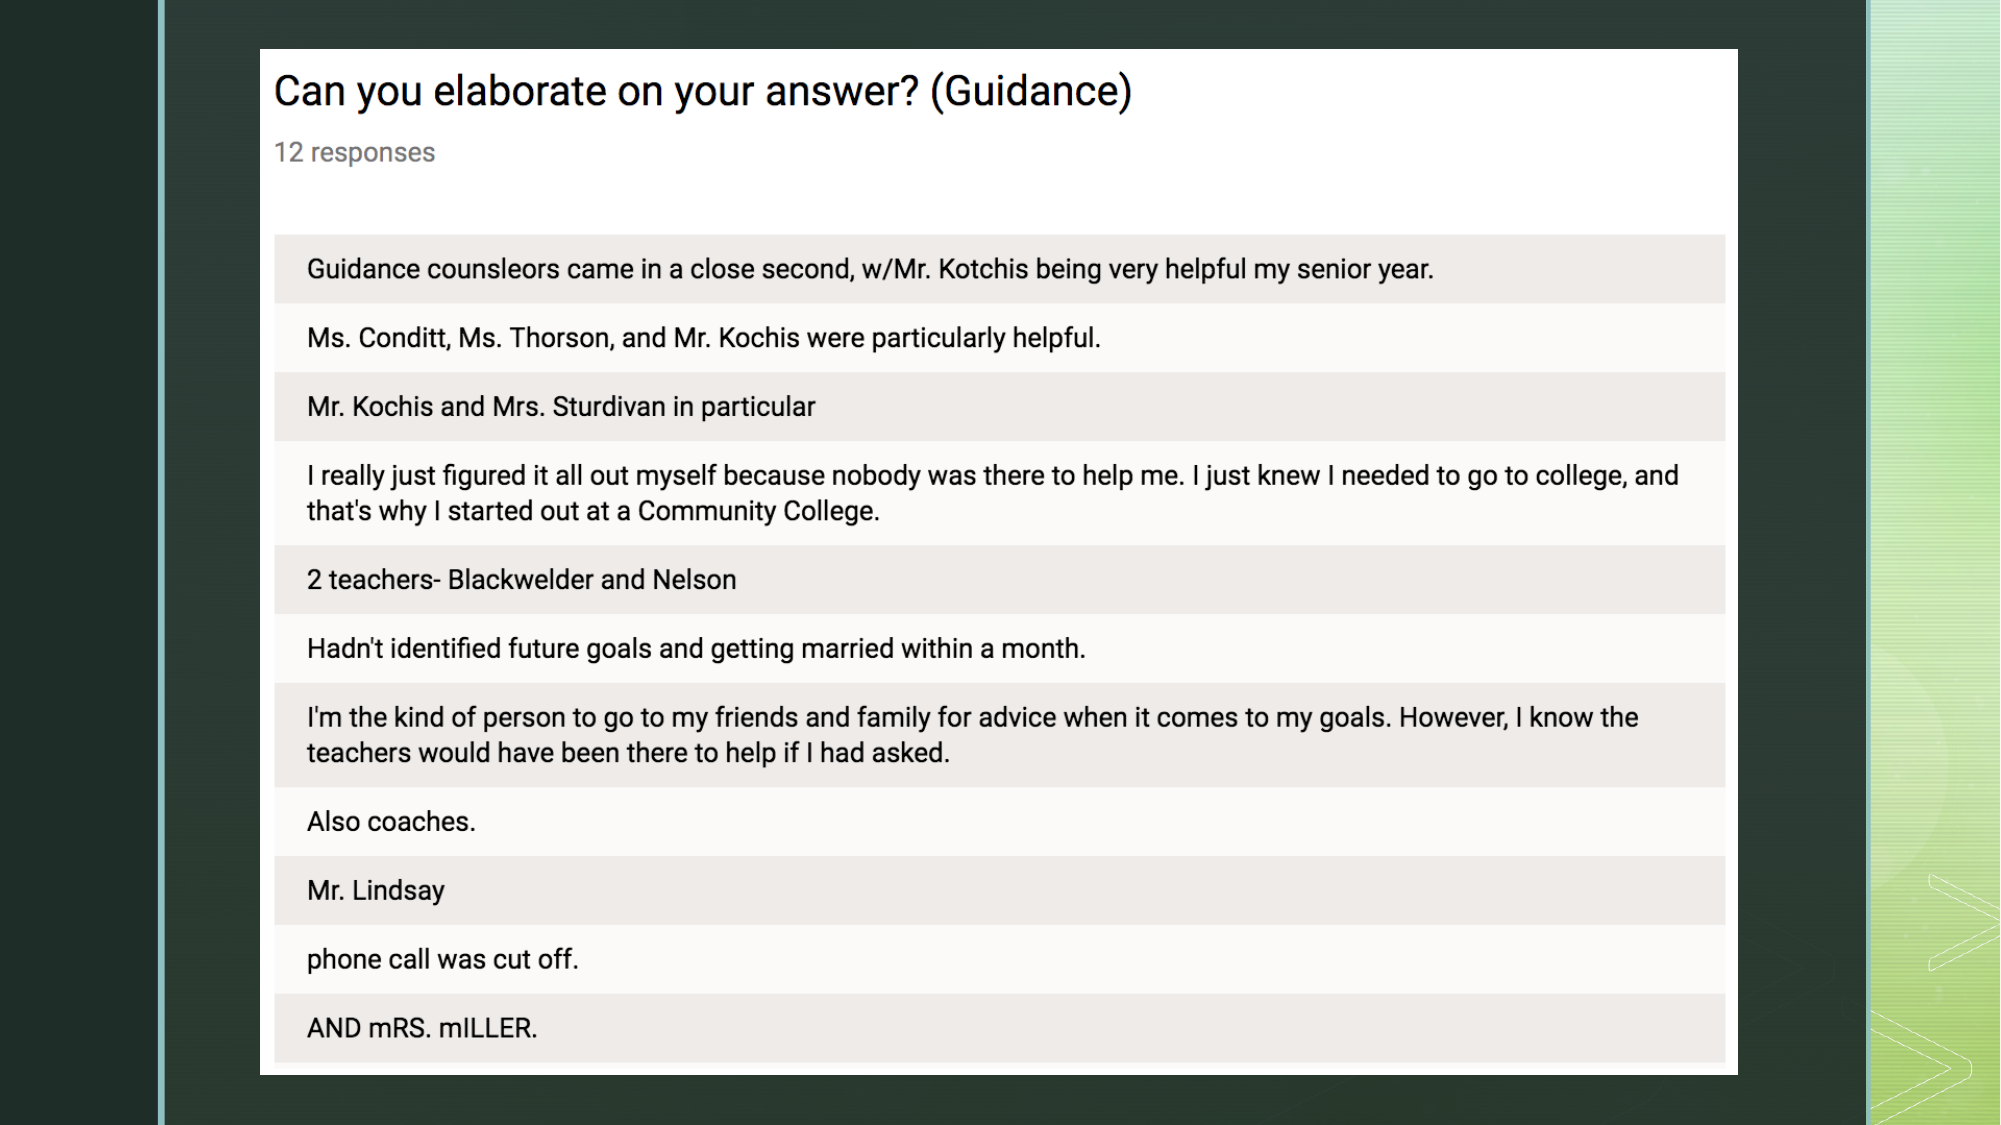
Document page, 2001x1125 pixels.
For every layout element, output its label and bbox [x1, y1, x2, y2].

picture [260, 49, 1738, 1076]
picture [1871, 0, 2001, 1125]
